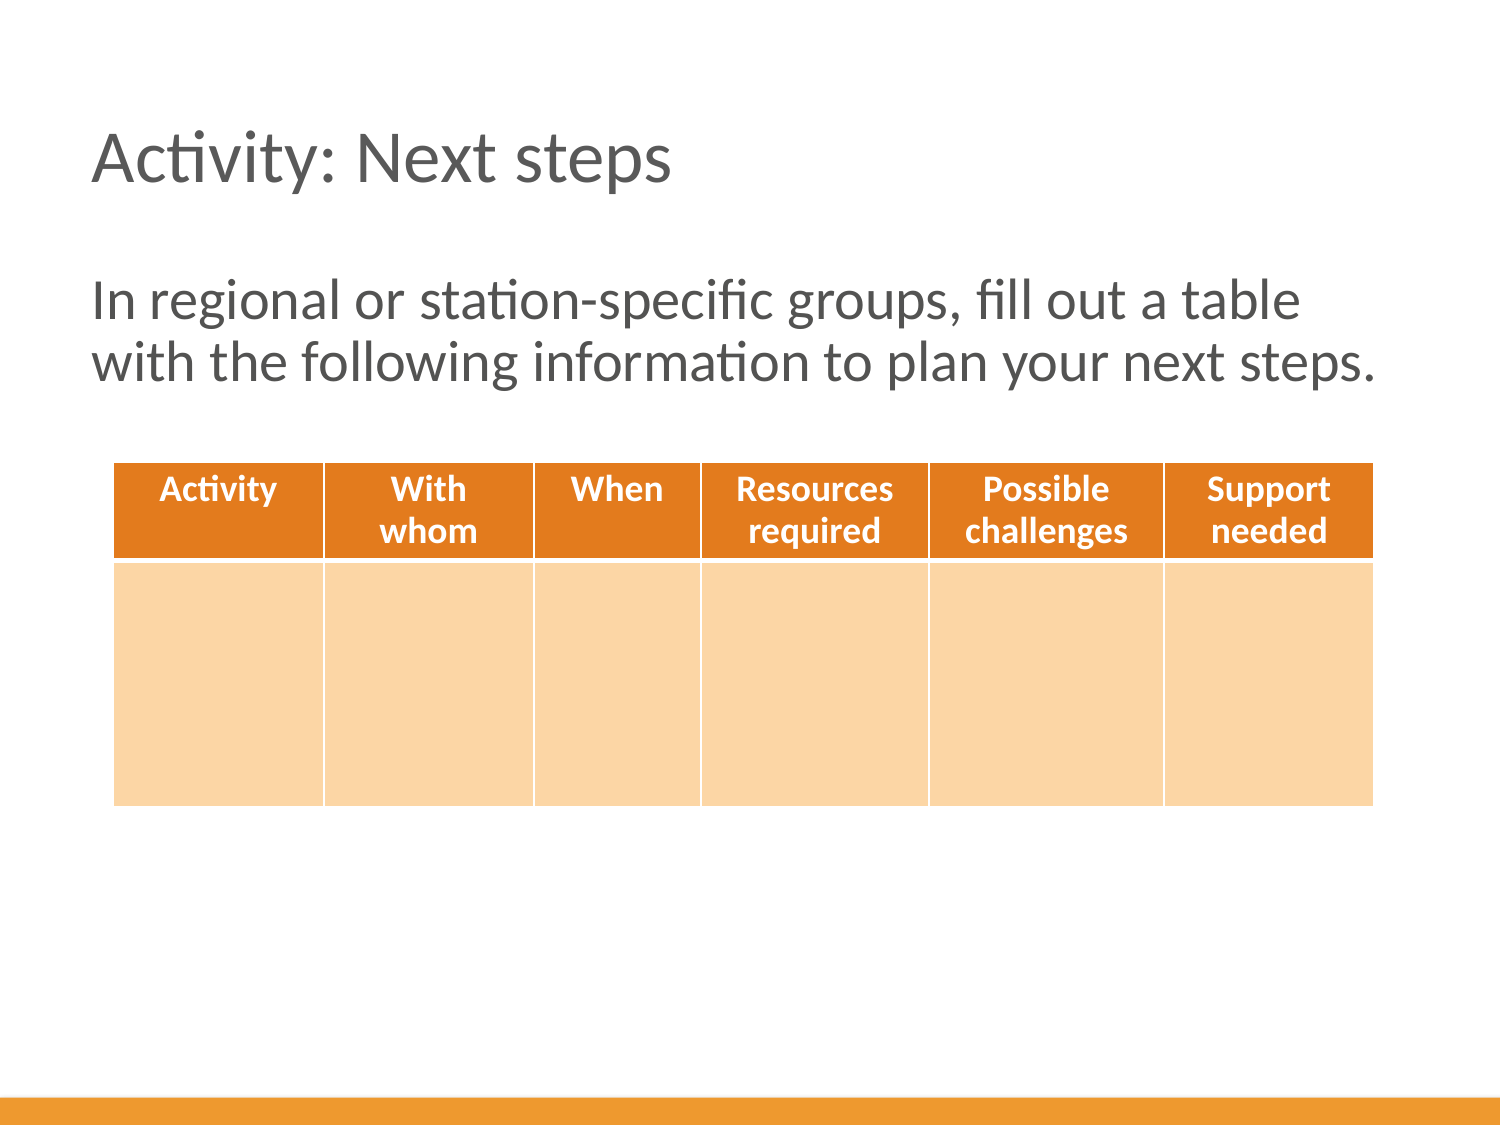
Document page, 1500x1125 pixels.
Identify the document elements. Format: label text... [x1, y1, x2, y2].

table_header Activity [114, 463, 323, 558]
table_cell [1165, 563, 1373, 806]
table_header With whom [325, 463, 533, 558]
table_cell [535, 563, 700, 806]
title Activity: Next steps [76, 73, 1425, 233]
list In regional or station-specific groups, fill out a table with the following information to plan your next steps. [76, 260, 1425, 946]
table_cell [114, 563, 323, 806]
table_cell [325, 563, 533, 806]
table_header Support needed [1165, 463, 1373, 558]
table_header Resources required [702, 463, 928, 558]
table_cell [702, 563, 928, 806]
table_header When [535, 463, 700, 558]
table_header Possible challenges [930, 463, 1163, 558]
table_cell [930, 563, 1163, 806]
